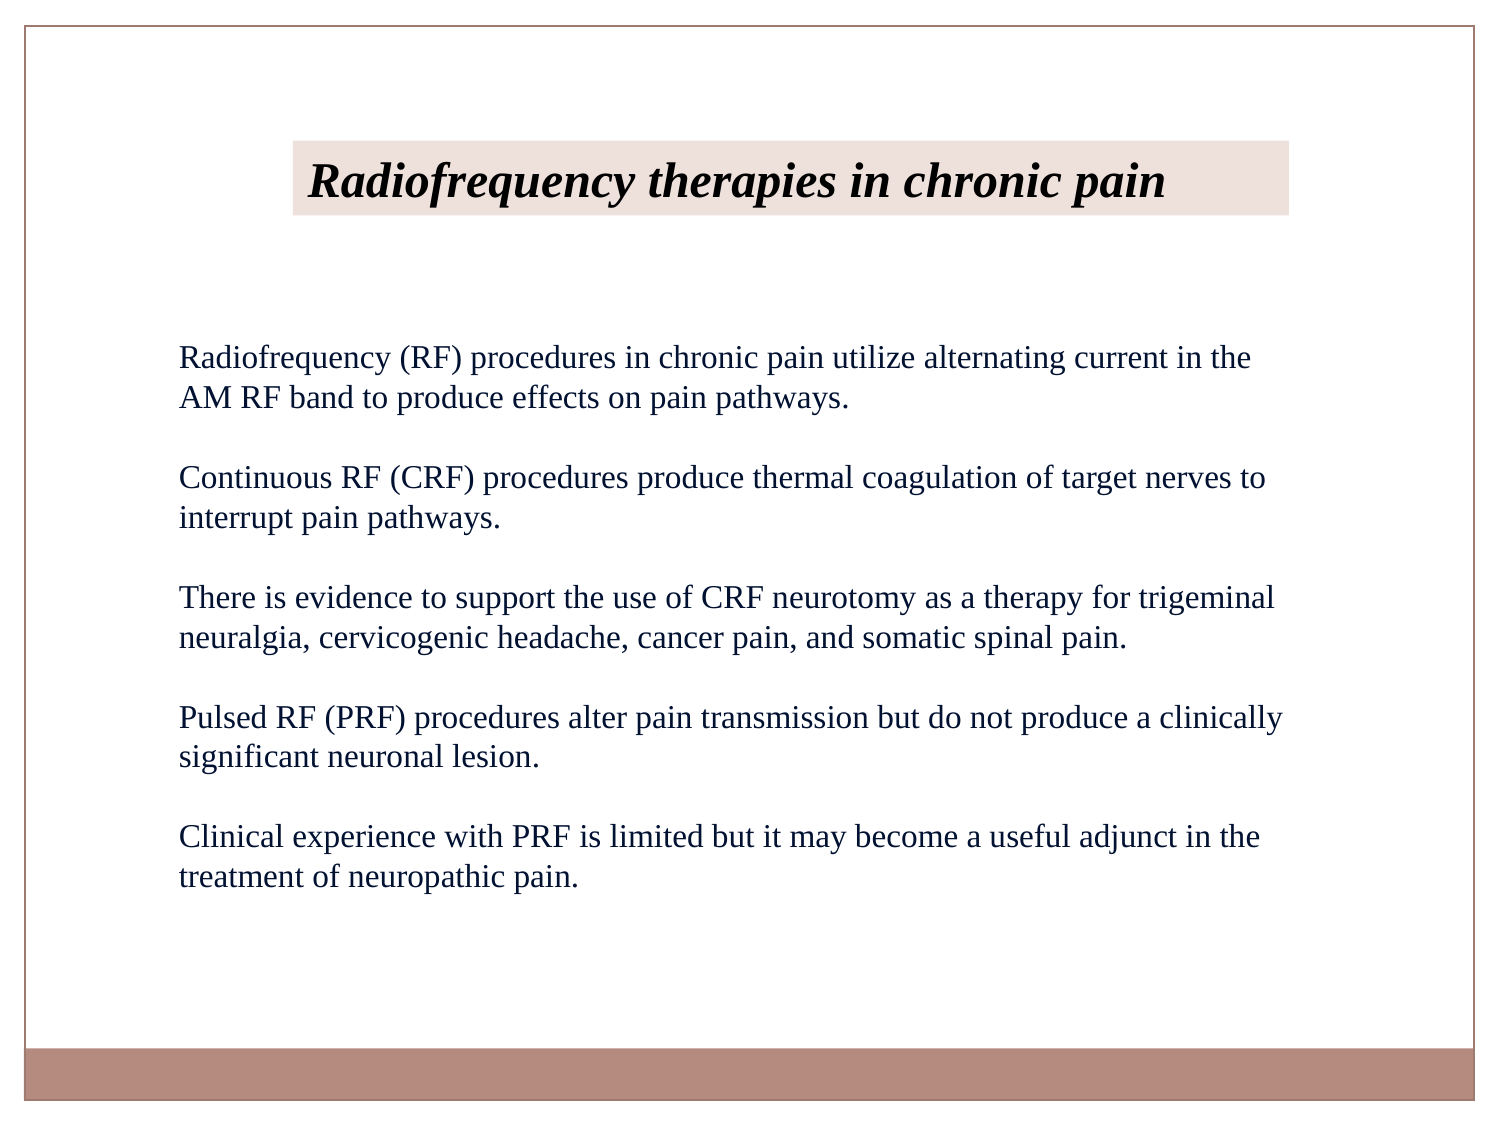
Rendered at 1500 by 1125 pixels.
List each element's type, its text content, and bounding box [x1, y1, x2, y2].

text_box Radiofrequency therapies in chronic pain [292, 140, 1289, 216]
text_box Radiofrequency (RF) procedures in chronic pain utilize alternating current in the AM RF band to produce effects on pain pathways. Continuous RF (CRF) procedures produce thermal coagulation of target nerves to interrupt pain pathways. There is evidence to support the use of CRF neurotomy as a therapy for trigeminal neuralgia, cervicogenic headache, cancer pain, and somatic spinal pain. Pulsed RF (PRF) procedures alter pain transmission but do not produce a clinically significant neuronal lesion. Clinical experience with PRF is limited but it may become a useful adjunct in the treatment of neuropathic pain. [164, 328, 1301, 902]
